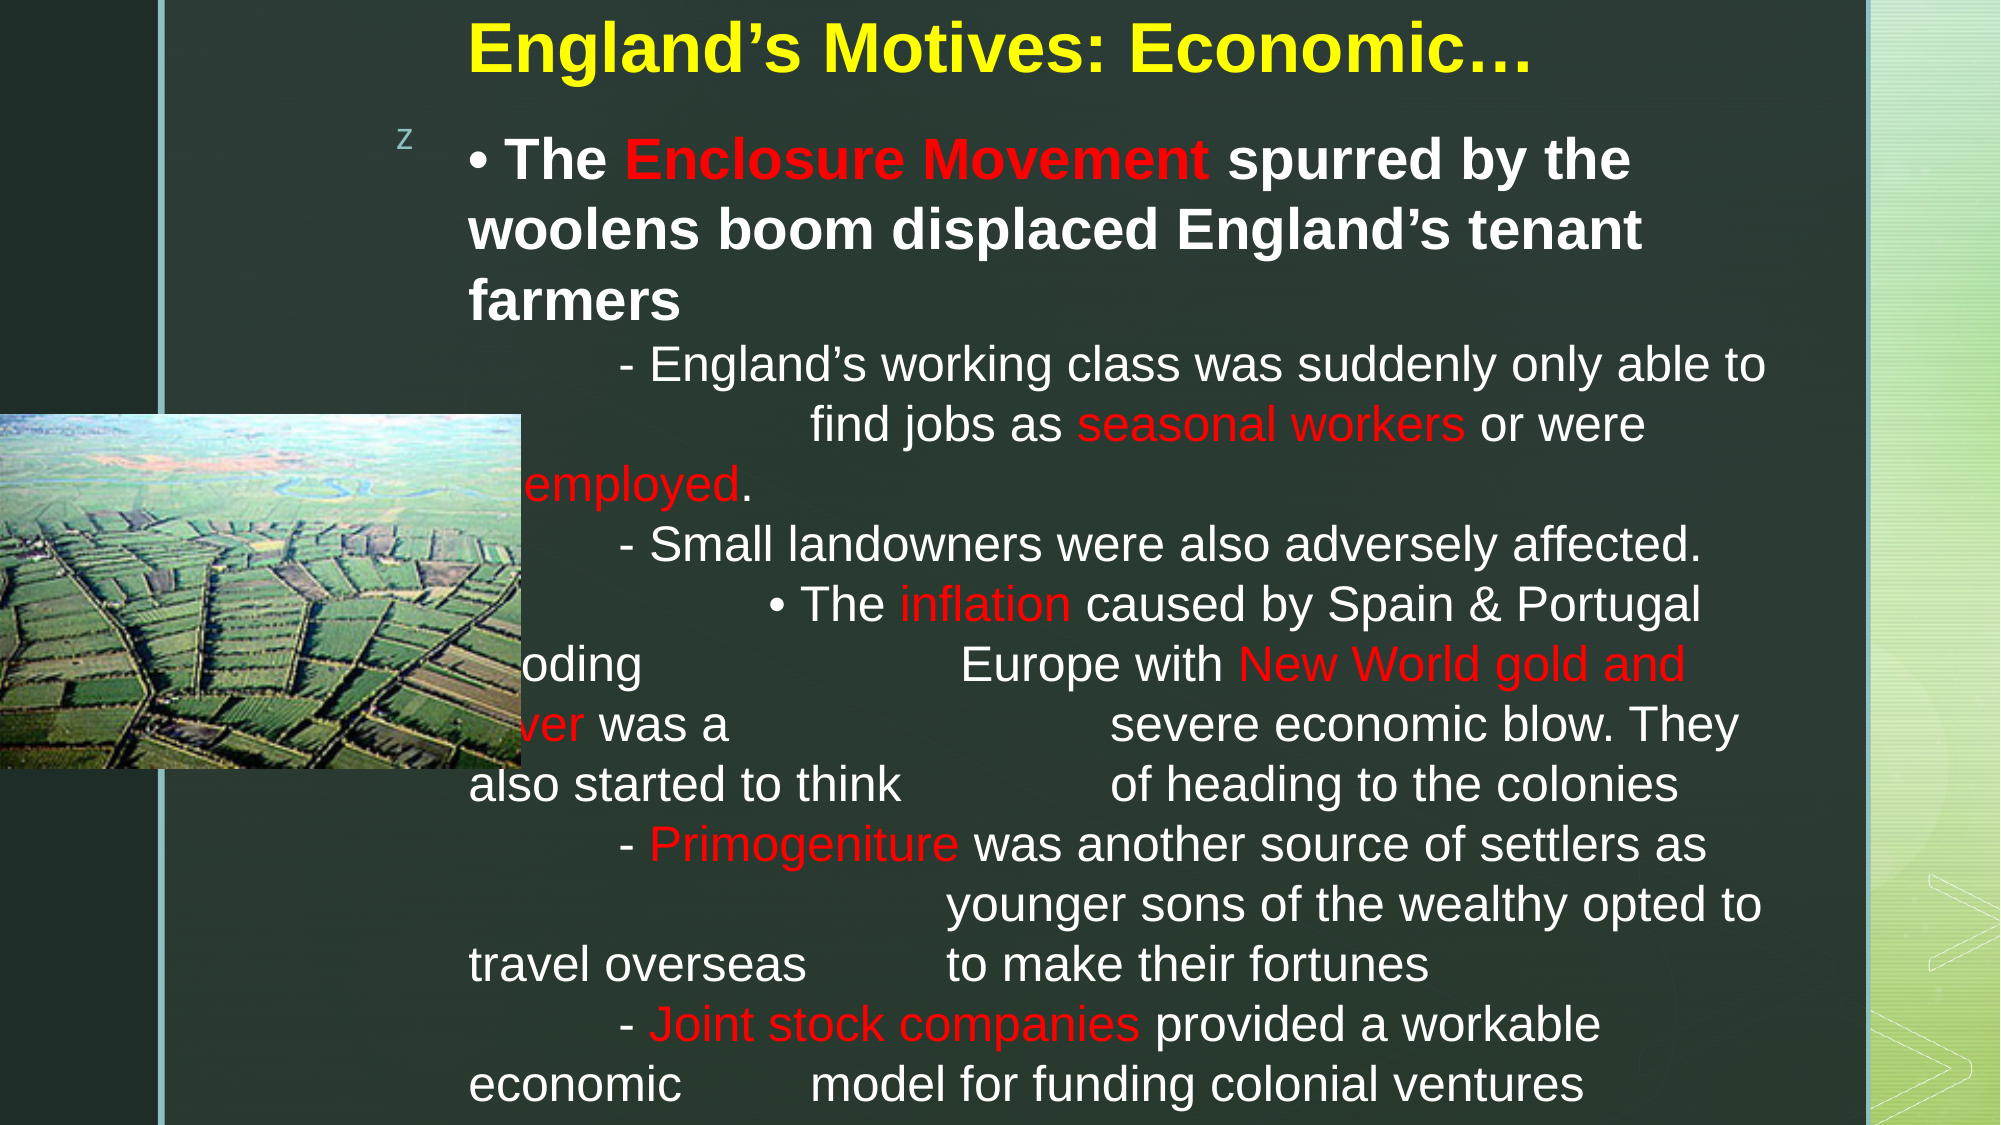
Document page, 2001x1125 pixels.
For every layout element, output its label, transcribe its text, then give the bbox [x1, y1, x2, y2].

text_box • The Enclosure Movement spurred by the woolens boom displaced England’s tenant farmers - England’s working class was suddenly only able to find jobs as seasonal workers or were unemployed. - Small landowners were also adversely affected. • The inflation caused by Spain & Portugal flooding Europe with New World gold and silver was a severe economic blow. They also started to think of heading to the colonies - Primogeniture was another source of settlers as younger sons of the wealthy opted to travel overseas to make their fortunes - Joint stock companies provided a workable economic model for funding colonial ventures [453, 114, 1804, 1119]
picture [0, 414, 522, 769]
title England’s Motives: Economic… [349, 3, 1656, 115]
picture [1871, 0, 2001, 1125]
